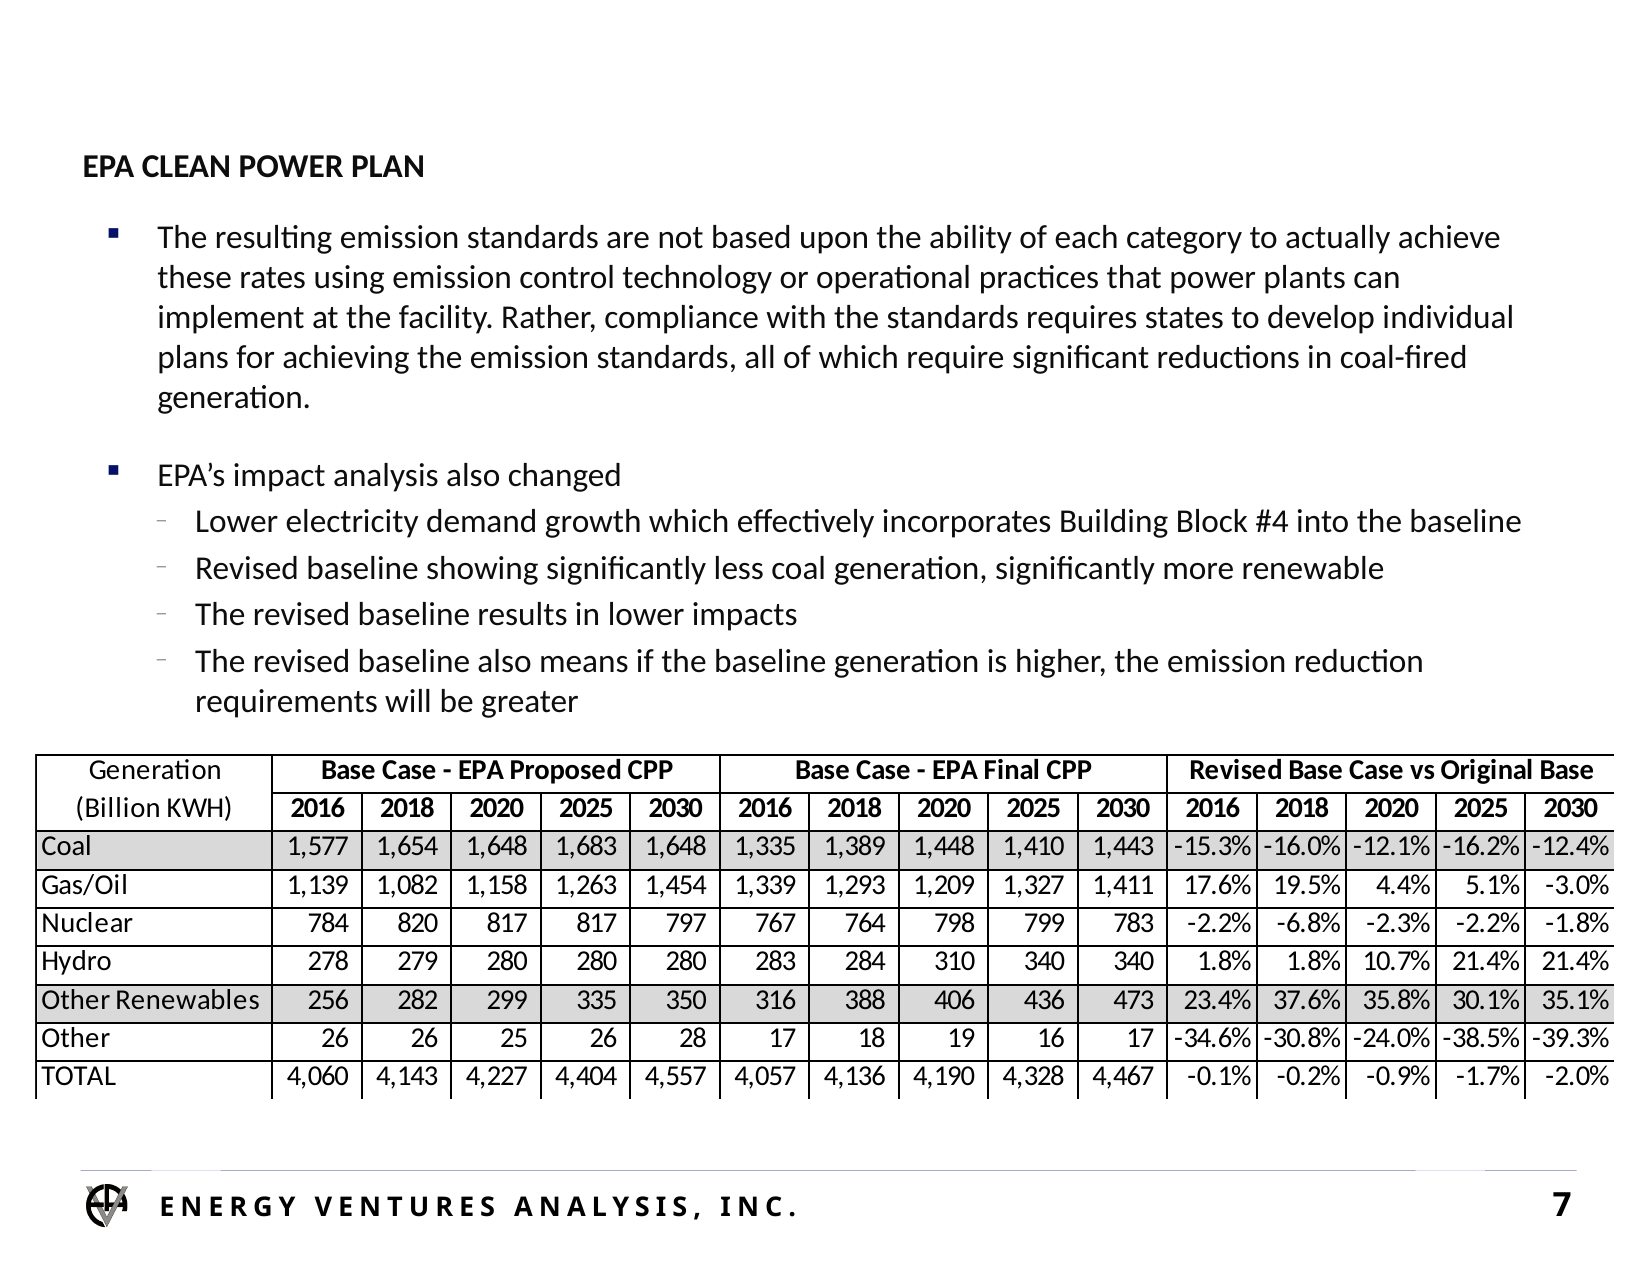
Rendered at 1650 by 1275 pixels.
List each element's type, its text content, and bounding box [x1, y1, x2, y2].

list The resulting emission standards are not based upon the ability of each category to actually achieve these rates using emission control technology or operational practices that power plants can implement at the facility. Rather, compliance with the standards requires states to develop individual plans for achieving the emission standards, all of which require significant reductions in coal-fired generation. EPA’s impact analysis also changed Lower electricity demand growth which effectively incorporates Building Block #4 into the baseline Revised baseline showing significantly less coal generation, significantly more renewable The revised baseline results in lower impacts The revised baseline also means if the baseline generation is higher, the emission reduction requirements will be greater [82, 215, 1548, 753]
picture [84, 1183, 129, 1230]
title EPA Clean Power Plan [82, 98, 1587, 185]
picture [35, 753, 1617, 1101]
footer Energy Ventures Analysis, Inc. [142, 1184, 899, 1227]
